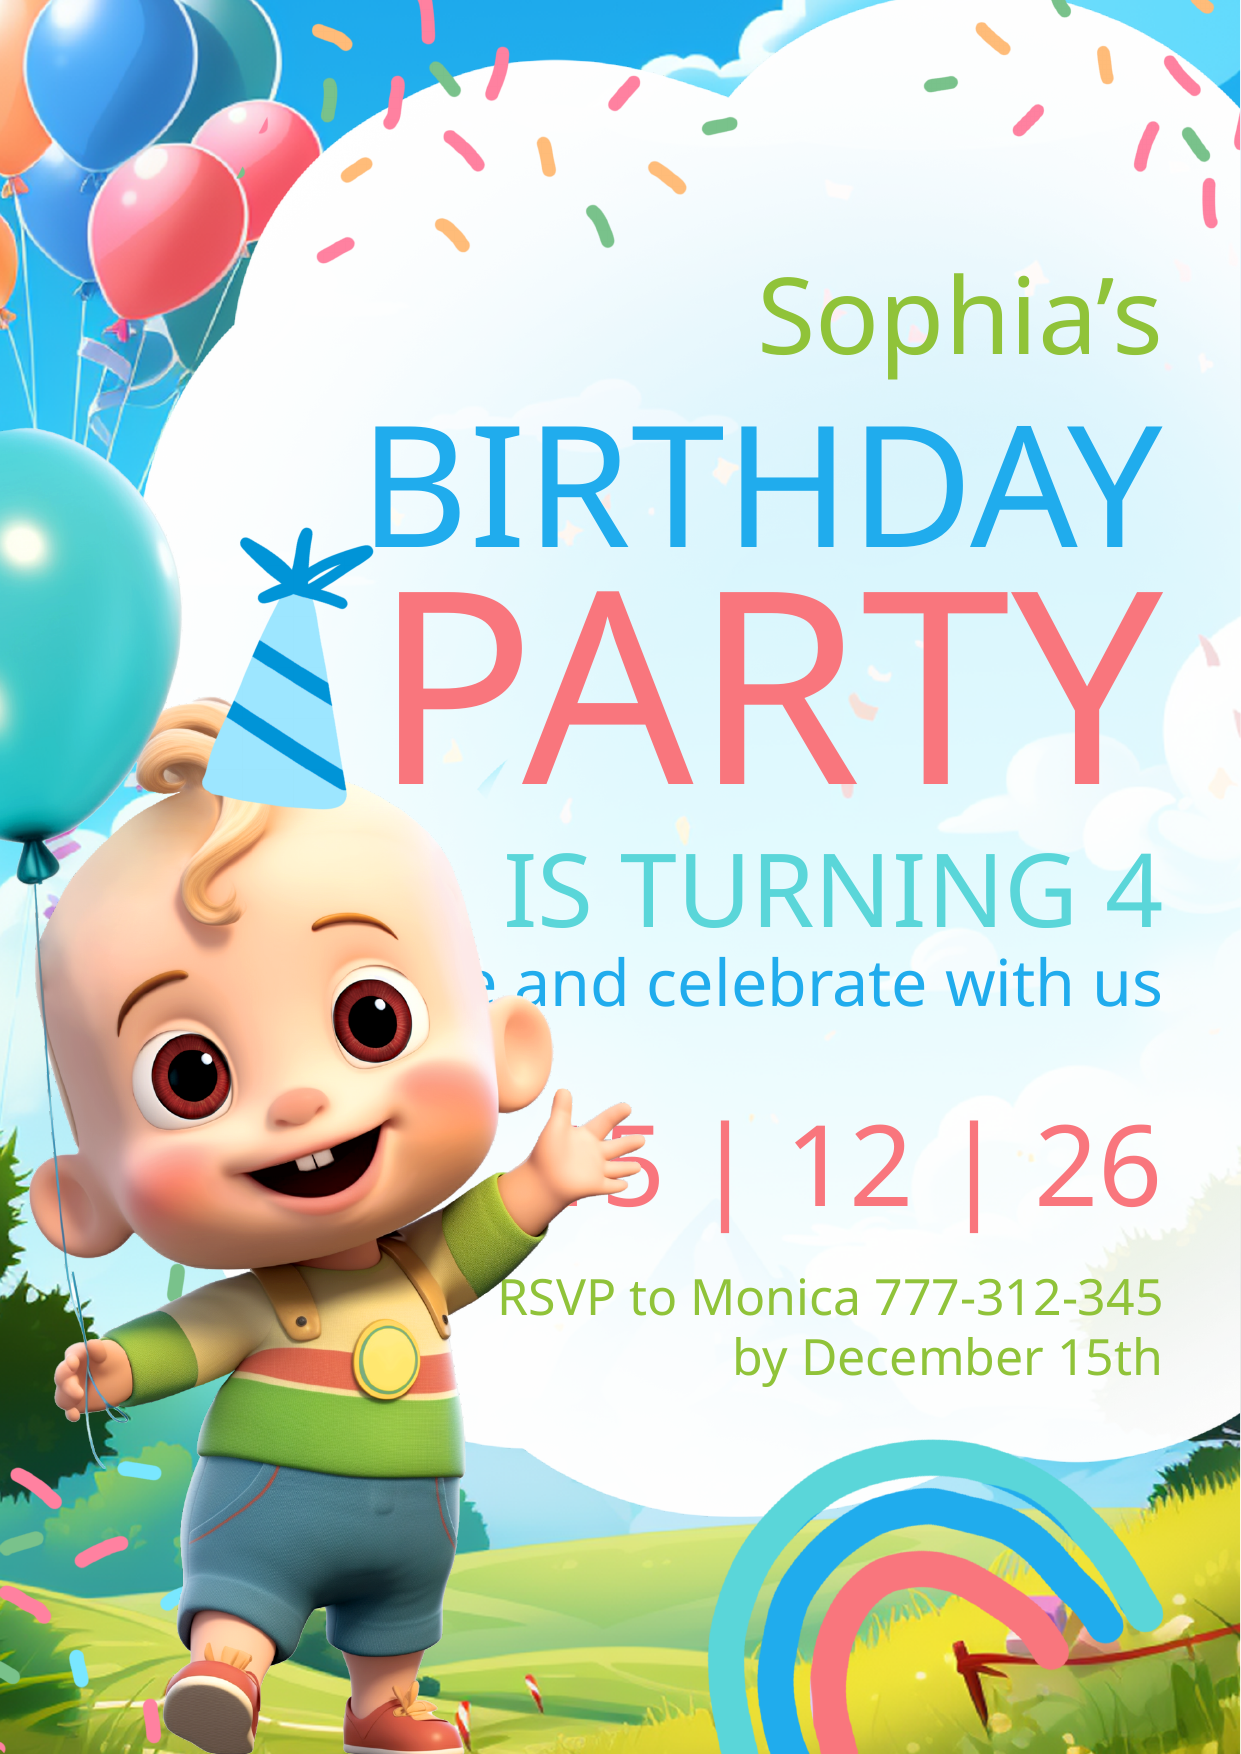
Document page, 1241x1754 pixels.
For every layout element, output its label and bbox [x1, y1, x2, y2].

picture [0, 0, 299, 427]
text_box [236, 0, 1241, 265]
text_box [299, 273, 1164, 1387]
picture [646, 265, 1241, 1754]
text_box [0, 427, 646, 1754]
